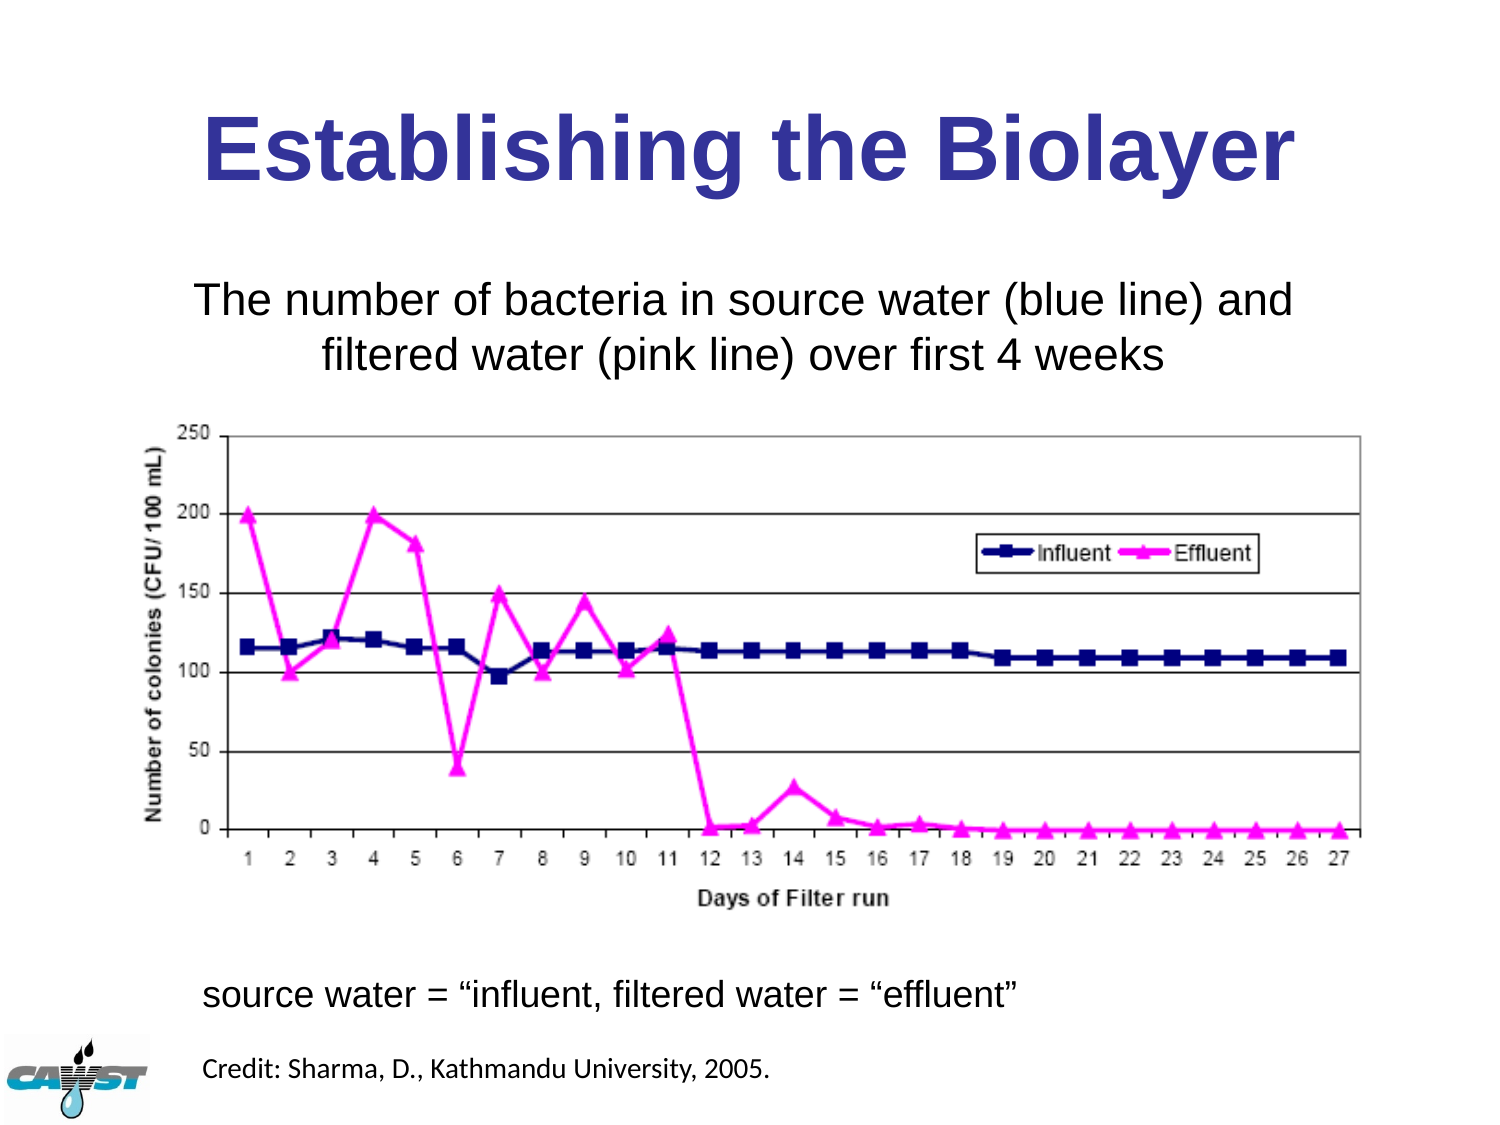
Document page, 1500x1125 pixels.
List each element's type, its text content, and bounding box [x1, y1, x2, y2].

picture [137, 399, 1369, 936]
picture [4, 1033, 151, 1125]
text_box source water = “influent, filtered water = “effluent” Credit: Sharma, D., Kathmandu University, 2005. [187, 962, 1363, 1093]
title Establishing the Biolayer [112, 50, 1388, 238]
text_box The number of bacteria in source water (blue line) and filtered water (pink line) over first 4 weeks [112, 262, 1375, 388]
